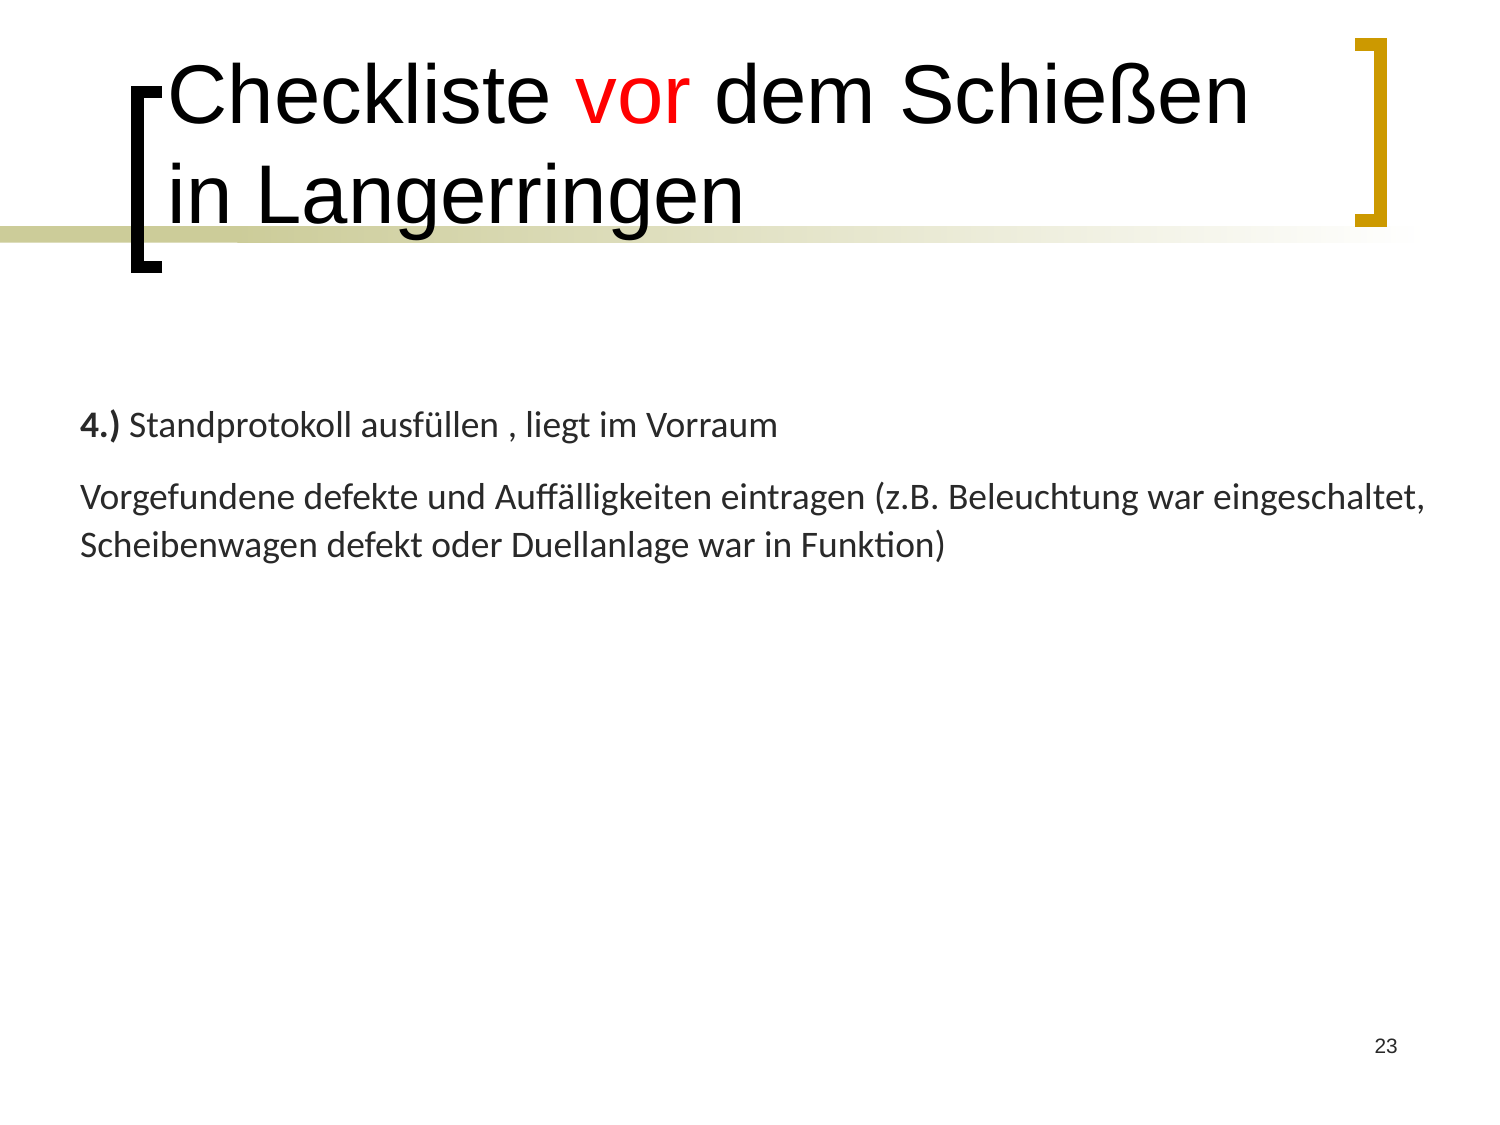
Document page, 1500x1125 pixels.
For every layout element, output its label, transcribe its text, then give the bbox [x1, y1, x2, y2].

list 4.) Standprotokoll ausfüllen , liegt im Vorraum Vorgefundene defekte und Auffälligkeiten eintragen (z.B. Beleuchtung war eingeschaltet, Scheibenwagen defekt oder Duellanlage war in Funktion) [64, 247, 1471, 1125]
title Checkliste vor dem Schießen in Langerringen [152, 15, 1328, 247]
